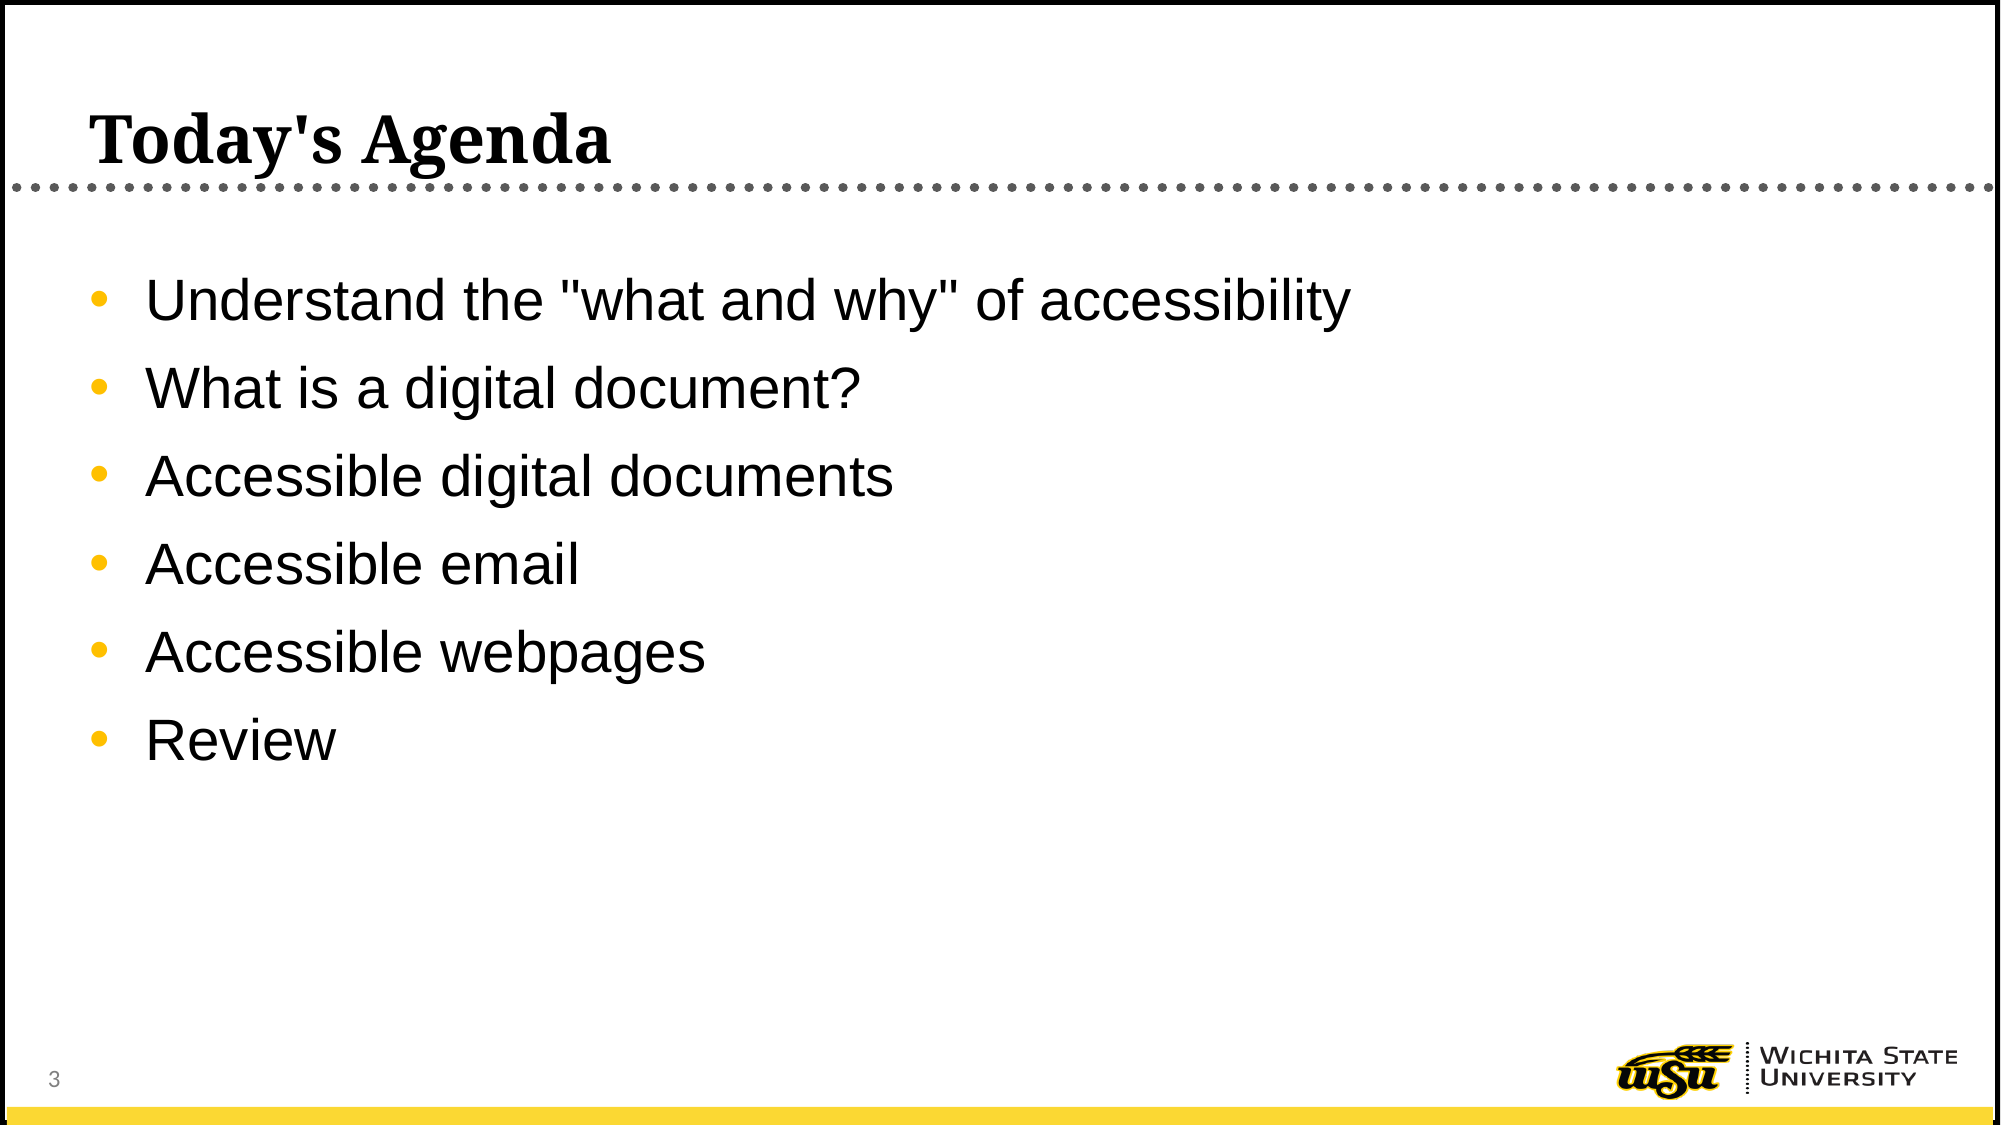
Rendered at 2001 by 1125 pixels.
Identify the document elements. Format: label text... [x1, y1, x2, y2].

list Understand the "what and why" of accessibility What is a digital document? Accessible digital documents Accessible email Accessible webpages Review [73, 262, 1875, 877]
picture [1616, 1042, 1957, 1100]
title Today's Agenda [73, 44, 1934, 185]
